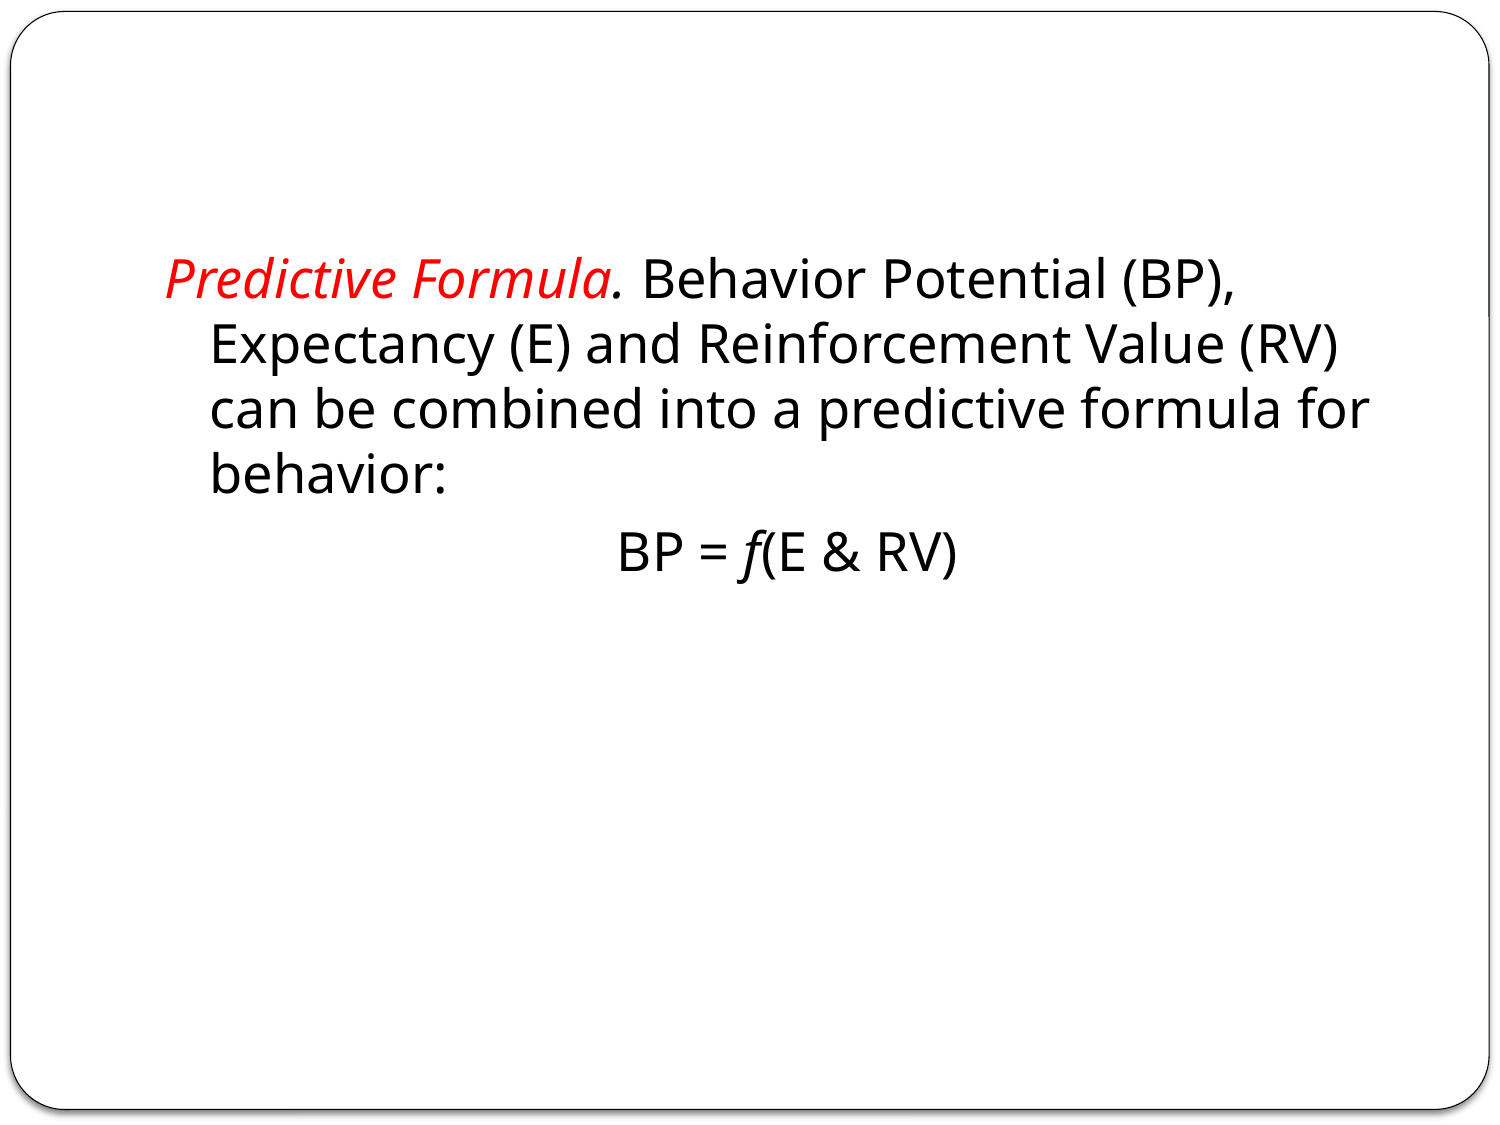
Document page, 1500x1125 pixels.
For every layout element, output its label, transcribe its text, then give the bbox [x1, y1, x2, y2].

list Predictive Formula. Behavior Potential (BP), Expectancy (E) and Reinforcement Value (RV) can be combined into a predictive formula for behavior: BP = f(E & RV) [150, 237, 1425, 988]
